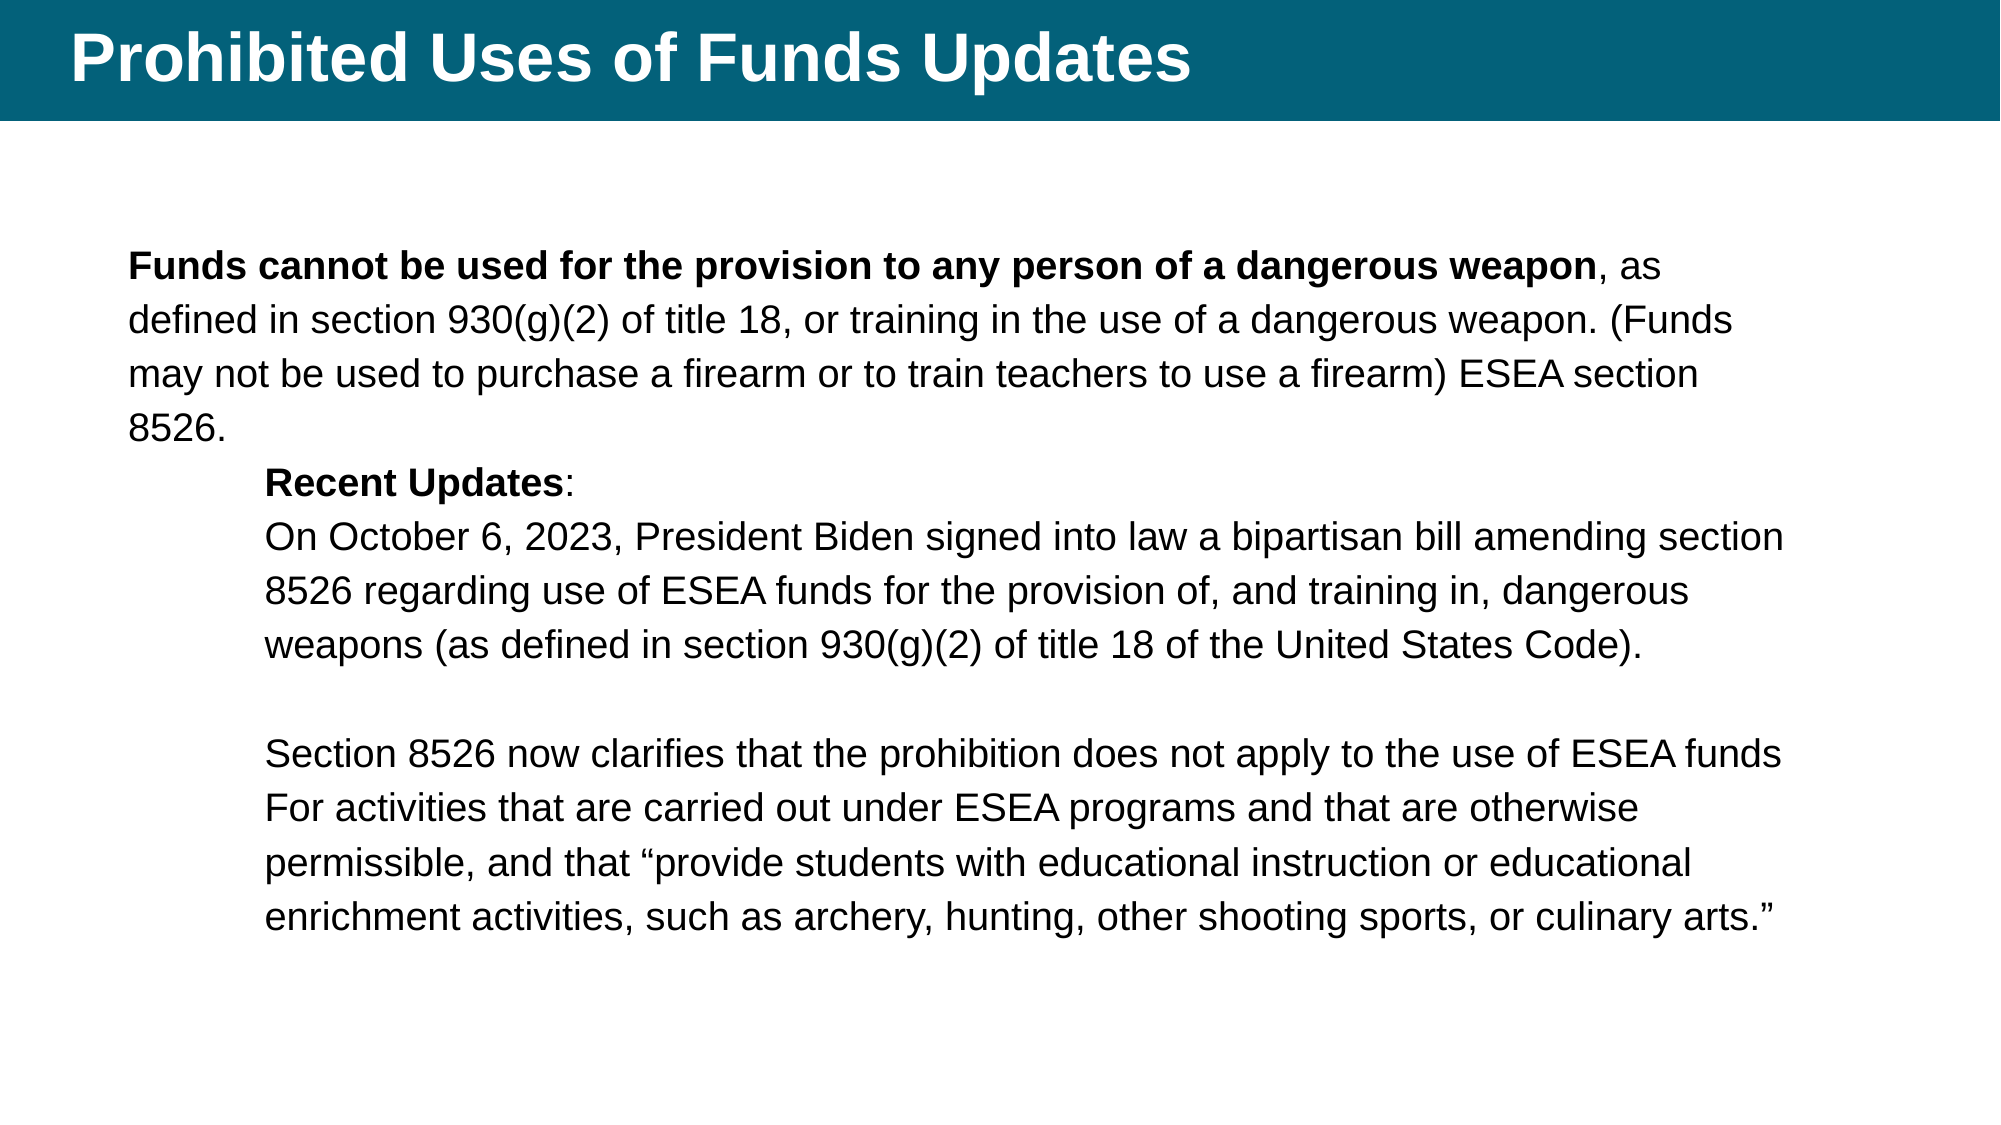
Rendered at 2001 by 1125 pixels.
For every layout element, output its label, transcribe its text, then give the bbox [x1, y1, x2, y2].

list Funds cannot be used for the provision to any person of a dangerous weapon, as defined in section 930(g)(2) of title 18, or training in the use of a dangerous weapon. (Funds may not be used to purchase a firearm or to train teachers to use a firearm) ESEA section 8526. Recent Updates: On October 6, 2023, President Biden signed into law a bipartisan bill amending section 8526 regarding use of ESEA funds for the provision of, and training in, dangerous weapons (as defined in section 930(g)(2) of title 18 of the United States Code). Section 8526 now clarifies that the prohibition does not apply to the use of ESEA funds For activities that are carried out under ESEA programs and that are otherwise permissible, and that “provide students with educational instruction or educational enrichment activities, such as archery, hunting, other shooting sports, or culinary arts.” [113, 239, 1887, 954]
title Prohibited Uses of Funds Updates [55, 0, 1905, 121]
